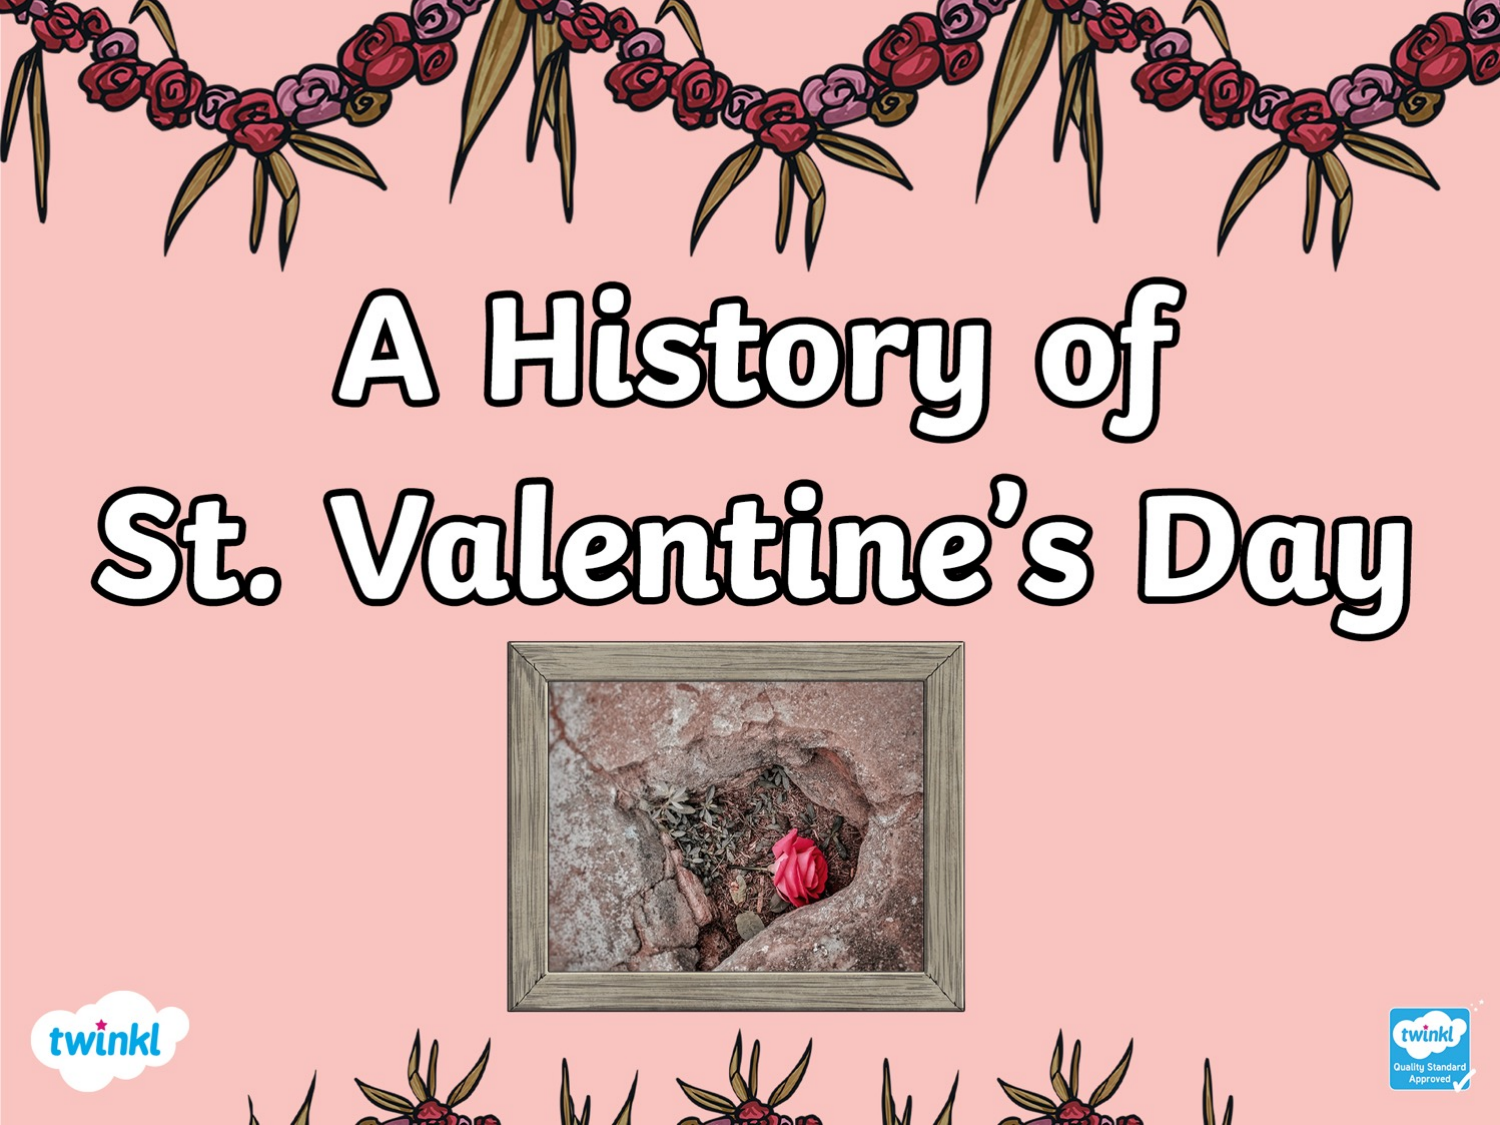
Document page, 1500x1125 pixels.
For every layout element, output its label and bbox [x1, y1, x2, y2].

text_box [18, 984, 194, 1102]
picture [0, 0, 1500, 1125]
text_box [1390, 1008, 1470, 1094]
